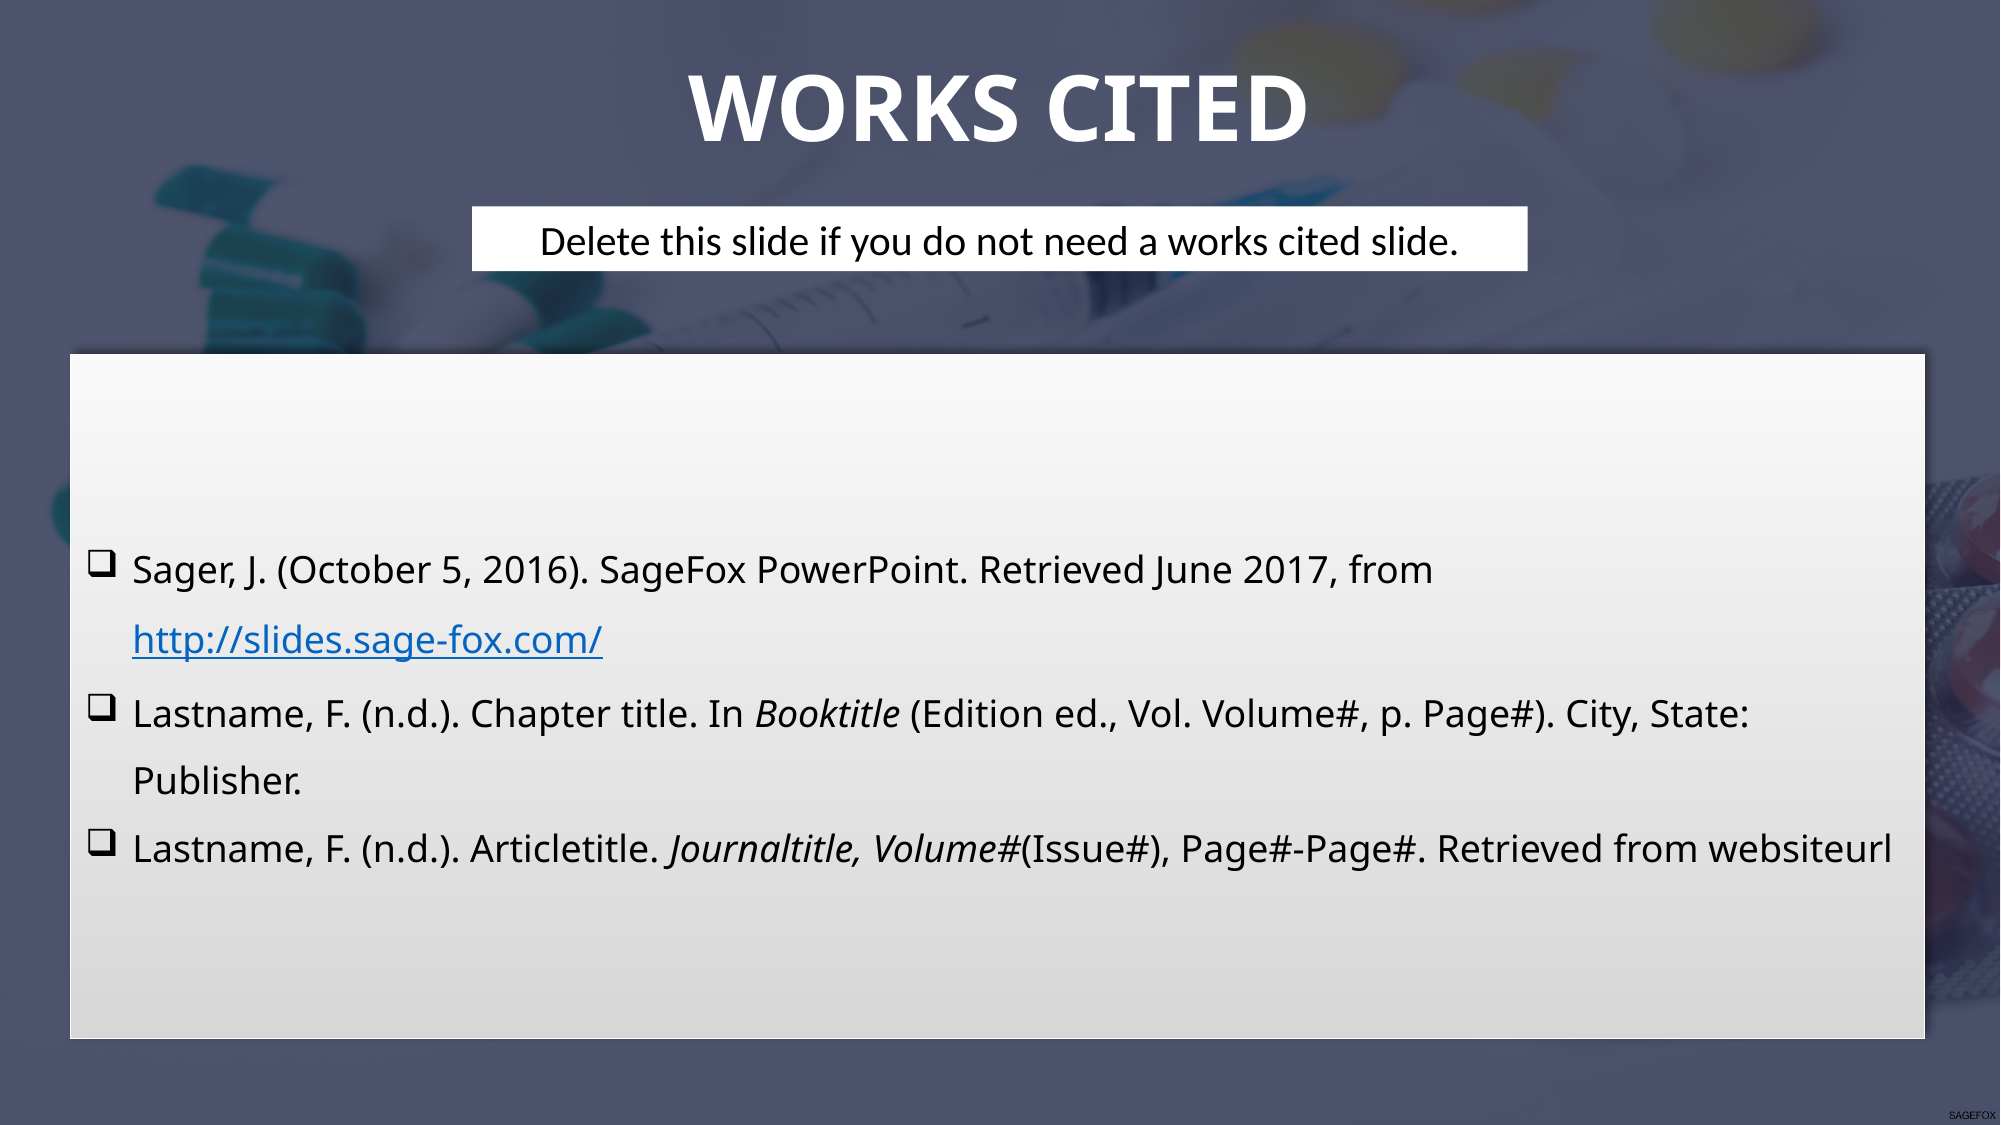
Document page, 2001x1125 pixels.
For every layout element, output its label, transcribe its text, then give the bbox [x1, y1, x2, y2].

text_box Delete this slide if you do not need a works cited slide. [472, 206, 1528, 272]
picture [1925, 0, 2001, 1125]
text_box WORKS CITED [548, 42, 1452, 167]
text_box Sager, J. (October 5, 2016). SageFox PowerPoint. Retrieved June 2017, from http://slides.sage-fox.com/ Lastname, F. (n.d.). Chapter title. In Booktitle (Edition ed., Vol. Volume#, p. Page#). City, State: Publisher. Lastname, F. (n.d.). Articletitle. Journaltitle, Volume#(Issue#), Page#-Page#. Retrieved from websiteurl [70, 354, 1925, 1039]
